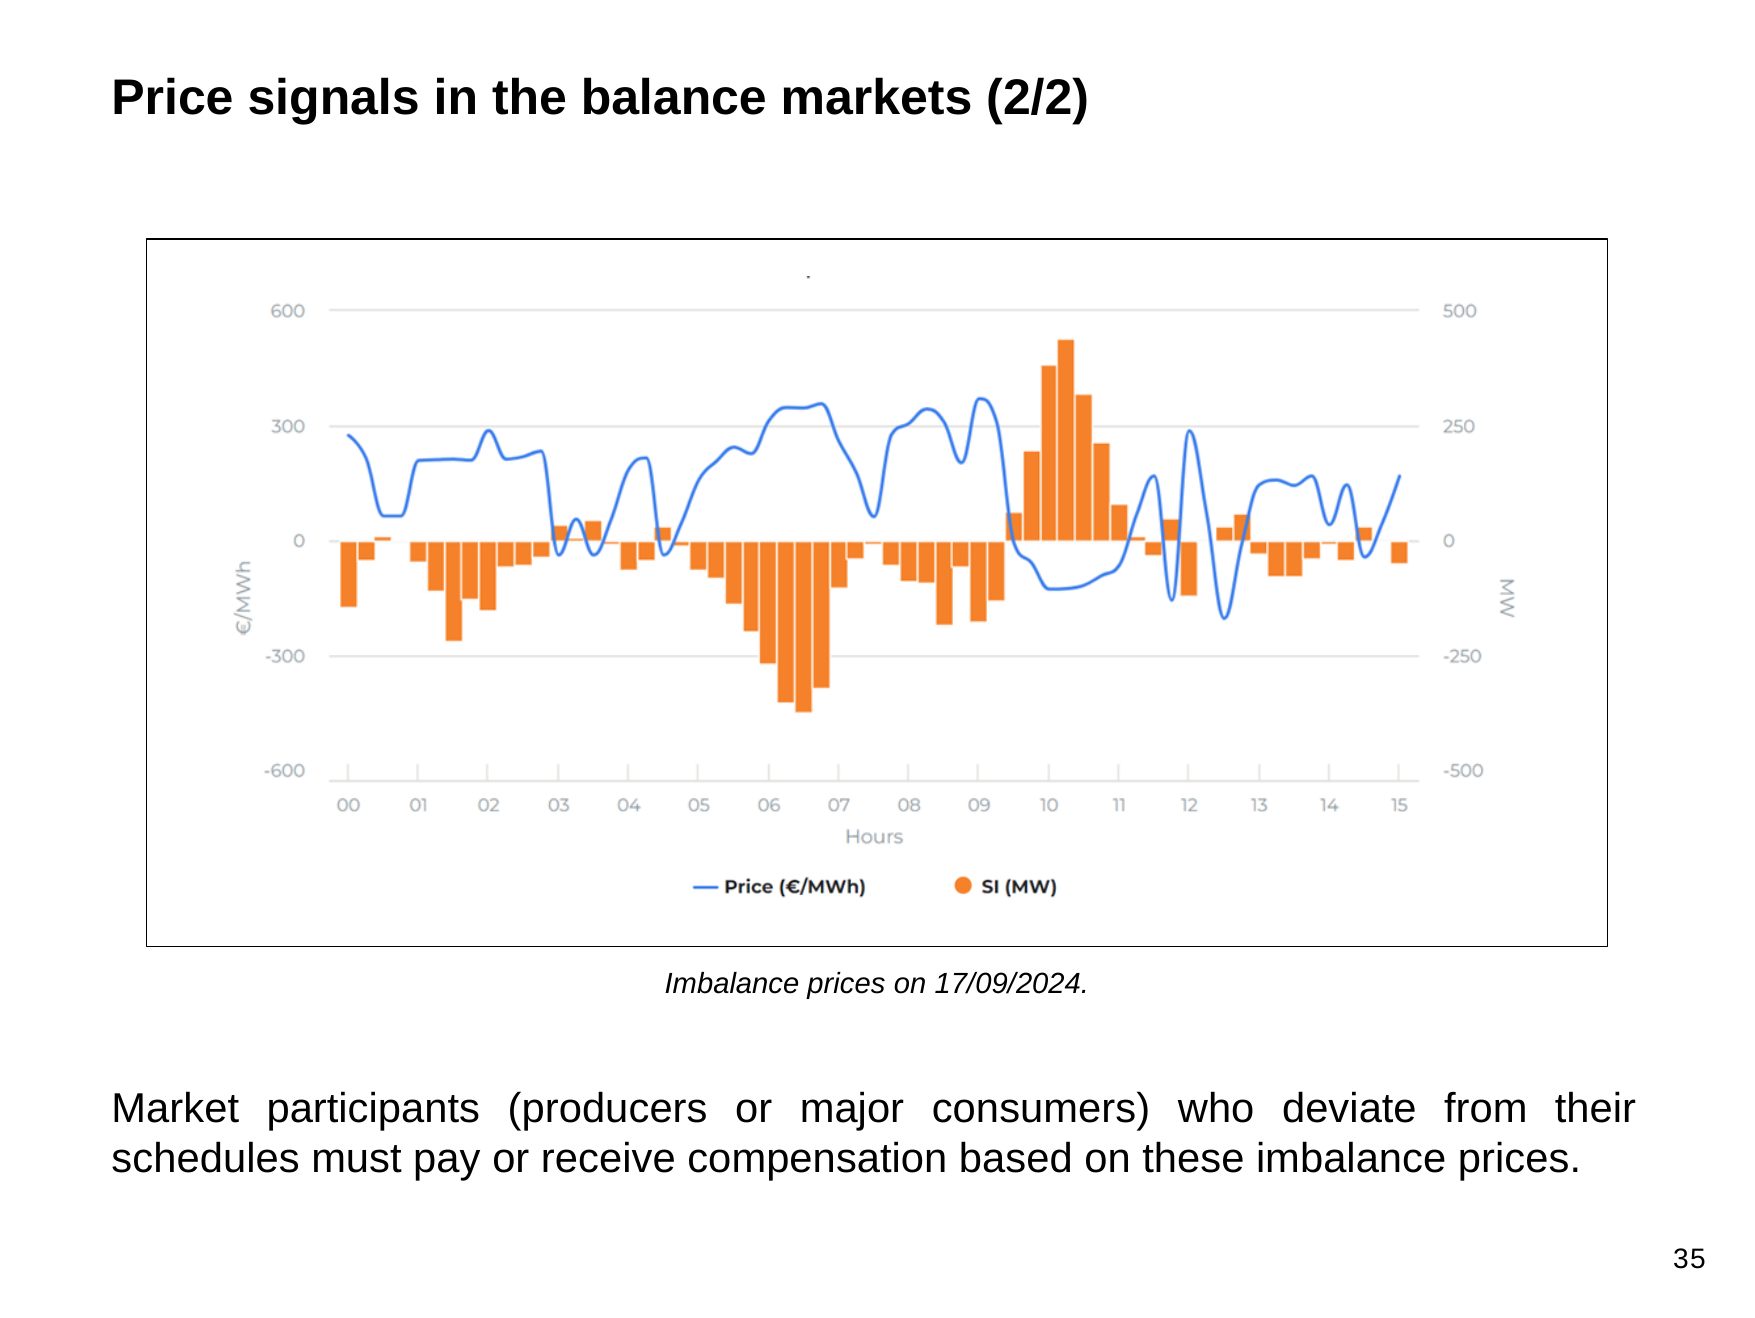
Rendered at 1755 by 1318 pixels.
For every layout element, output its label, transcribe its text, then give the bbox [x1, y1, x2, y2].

text_box Price signals in the balance markets (2/2) [96, 57, 1115, 133]
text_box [674, 872, 1080, 924]
picture [232, 275, 1522, 864]
text_box [145, 237, 1609, 949]
text_box 35 [1652, 1233, 1740, 1269]
text_box Imbalance prices on 17/09/2024. [460, 957, 1294, 1007]
text_box Market participants (producers or major consumers) who deviate from their schedules must pay or receive compensation based on these imbalance prices. [96, 1073, 1653, 1189]
